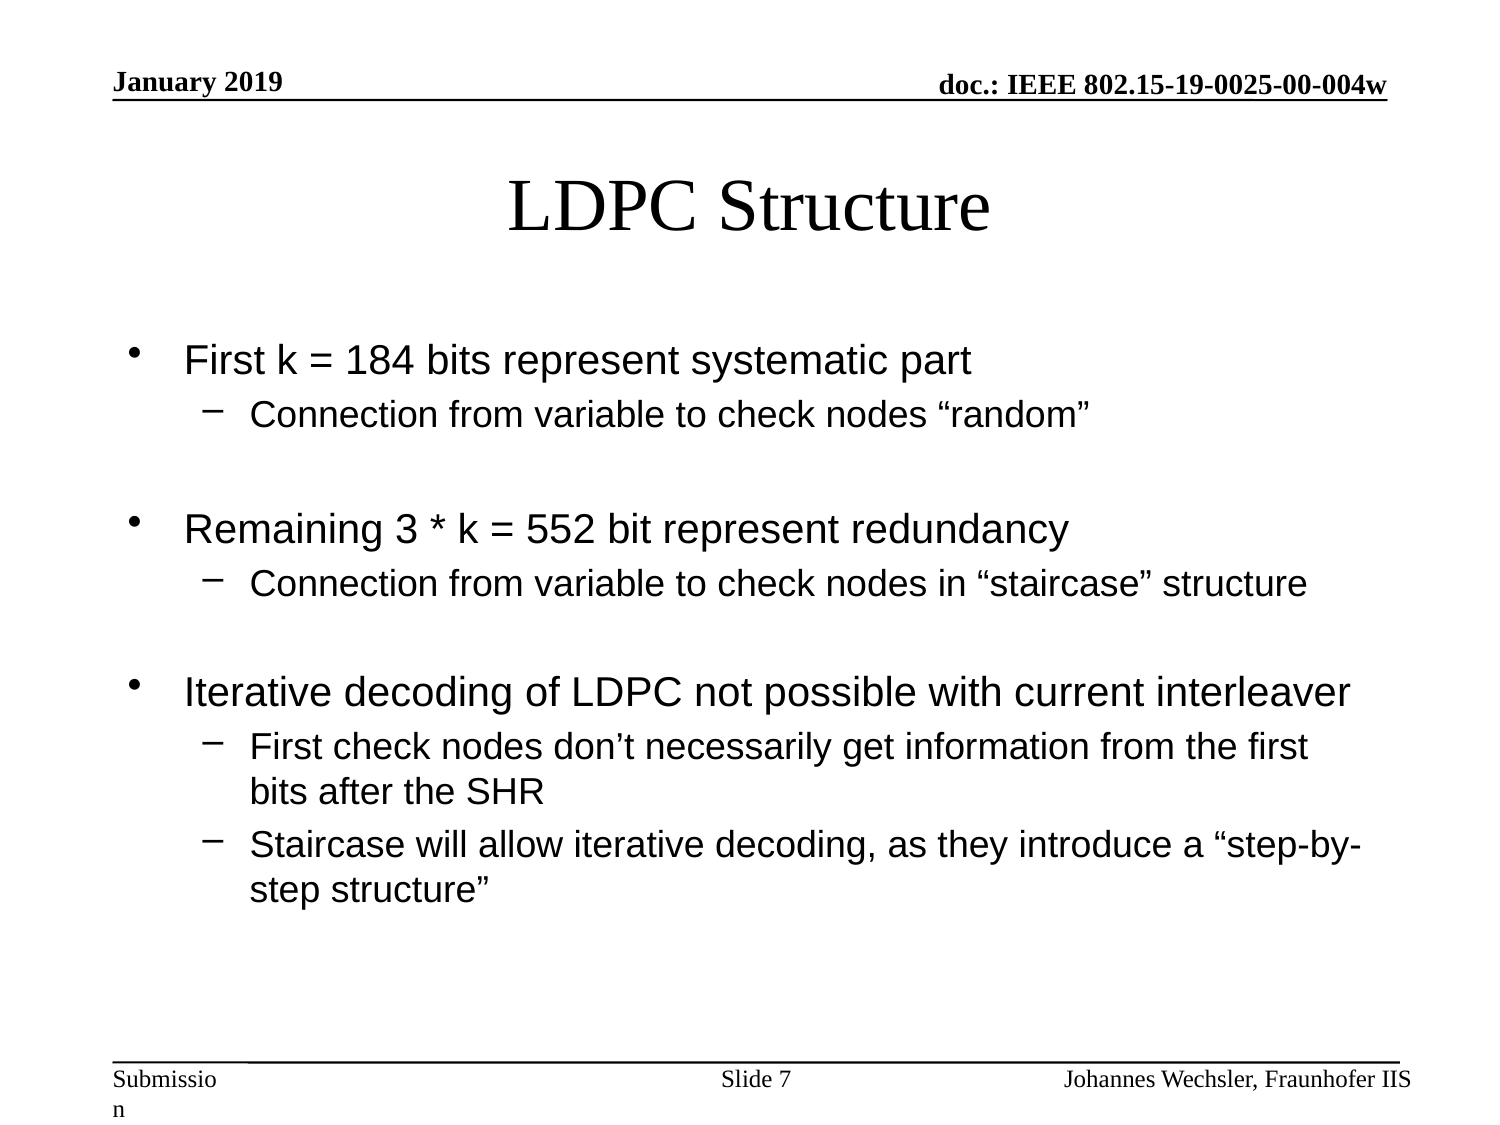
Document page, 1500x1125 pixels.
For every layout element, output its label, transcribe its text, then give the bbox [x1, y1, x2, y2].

slide_number Slide 7 [712, 1062, 800, 1093]
title LDPC Structure [112, 112, 1388, 288]
footer Johannes Wechsler, Fraunhofer IIS [900, 1062, 1413, 1093]
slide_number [112, 62, 375, 98]
list First k = 184 bits represent systematic part Connection from variable to check nodes “random” Remaining 3 * k = 552 bit represent redundancy Connection from variable to check nodes in “staircase” structure Iterative decoding of LDPC not possible with current interleaver First check nodes don’t necessarily get information from the first bits after the SHR Staircase will allow iterative decoding, as they introduce a “step-by-step structure” [112, 324, 1388, 1000]
